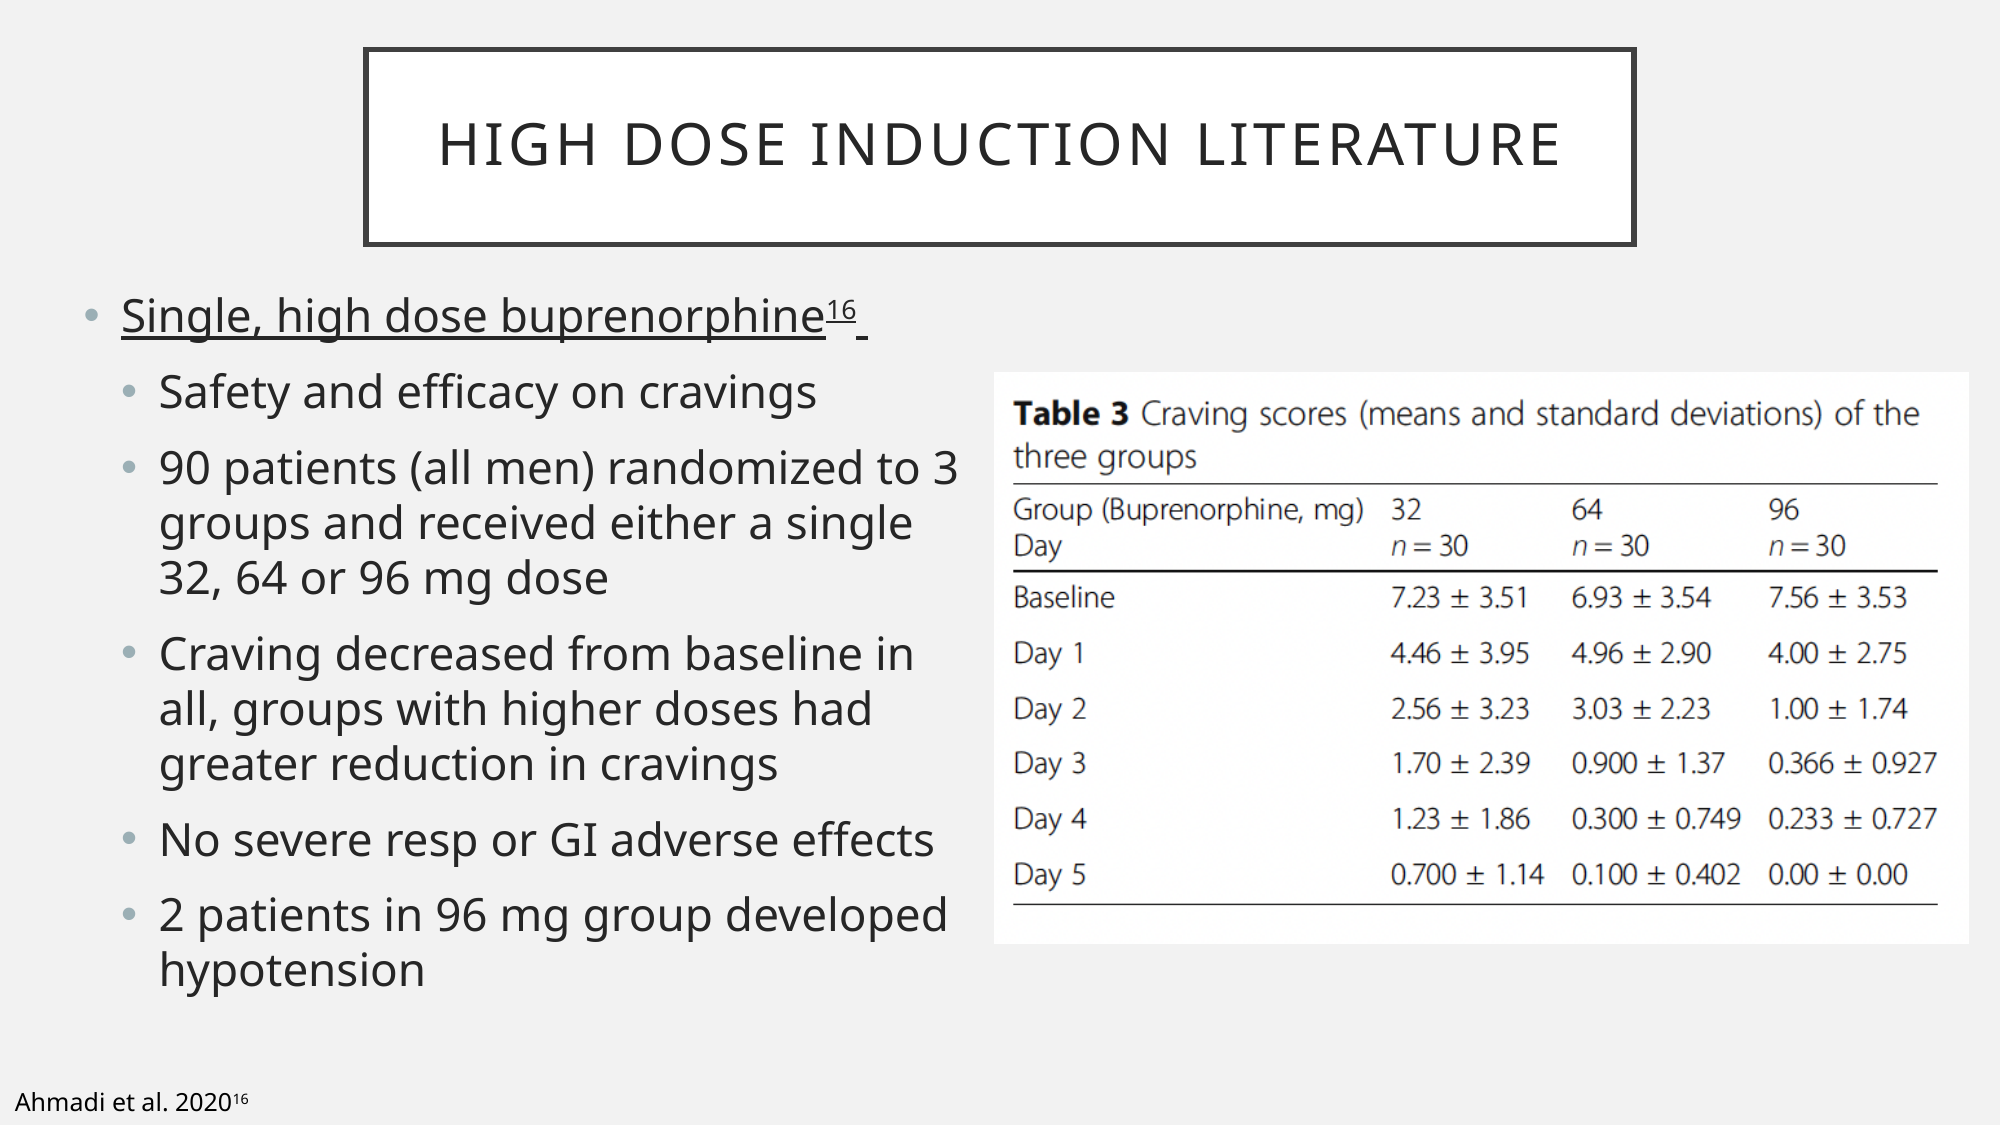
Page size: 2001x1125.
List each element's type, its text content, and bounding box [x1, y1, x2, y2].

picture [994, 372, 1969, 944]
list Single, high dose buprenorphine16 Safety and efficacy on cravings 90 patients (all men) randomized to 3 groups and received either a single 32, 64 or 96 mg dose Craving decreased from baseline in all, groups with higher doses had greater reduction in cravings No severe resp or GI adverse effects 2 patients in 96 mg group developed hypotension [31, 279, 977, 1036]
title High Dose induction literature [363, 47, 1637, 247]
text_box Ahmadi et al. 202016 [0, 1079, 360, 1125]
